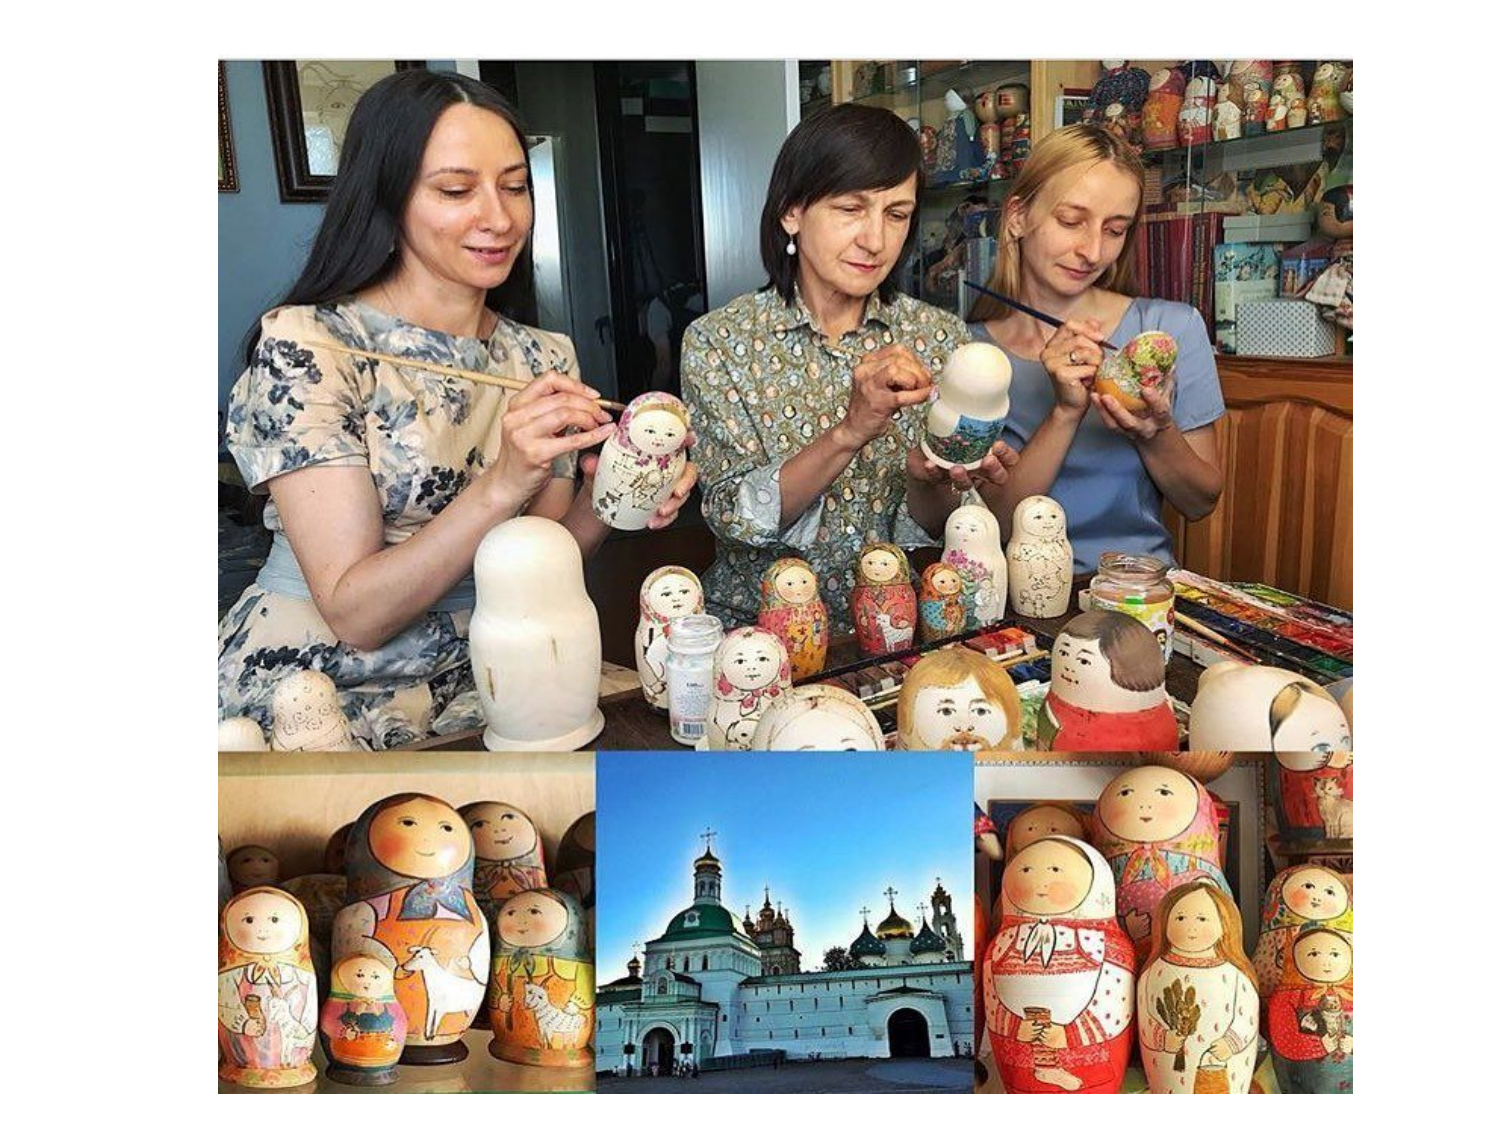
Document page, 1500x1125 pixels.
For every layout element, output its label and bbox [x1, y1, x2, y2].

list [218, 54, 1353, 1095]
